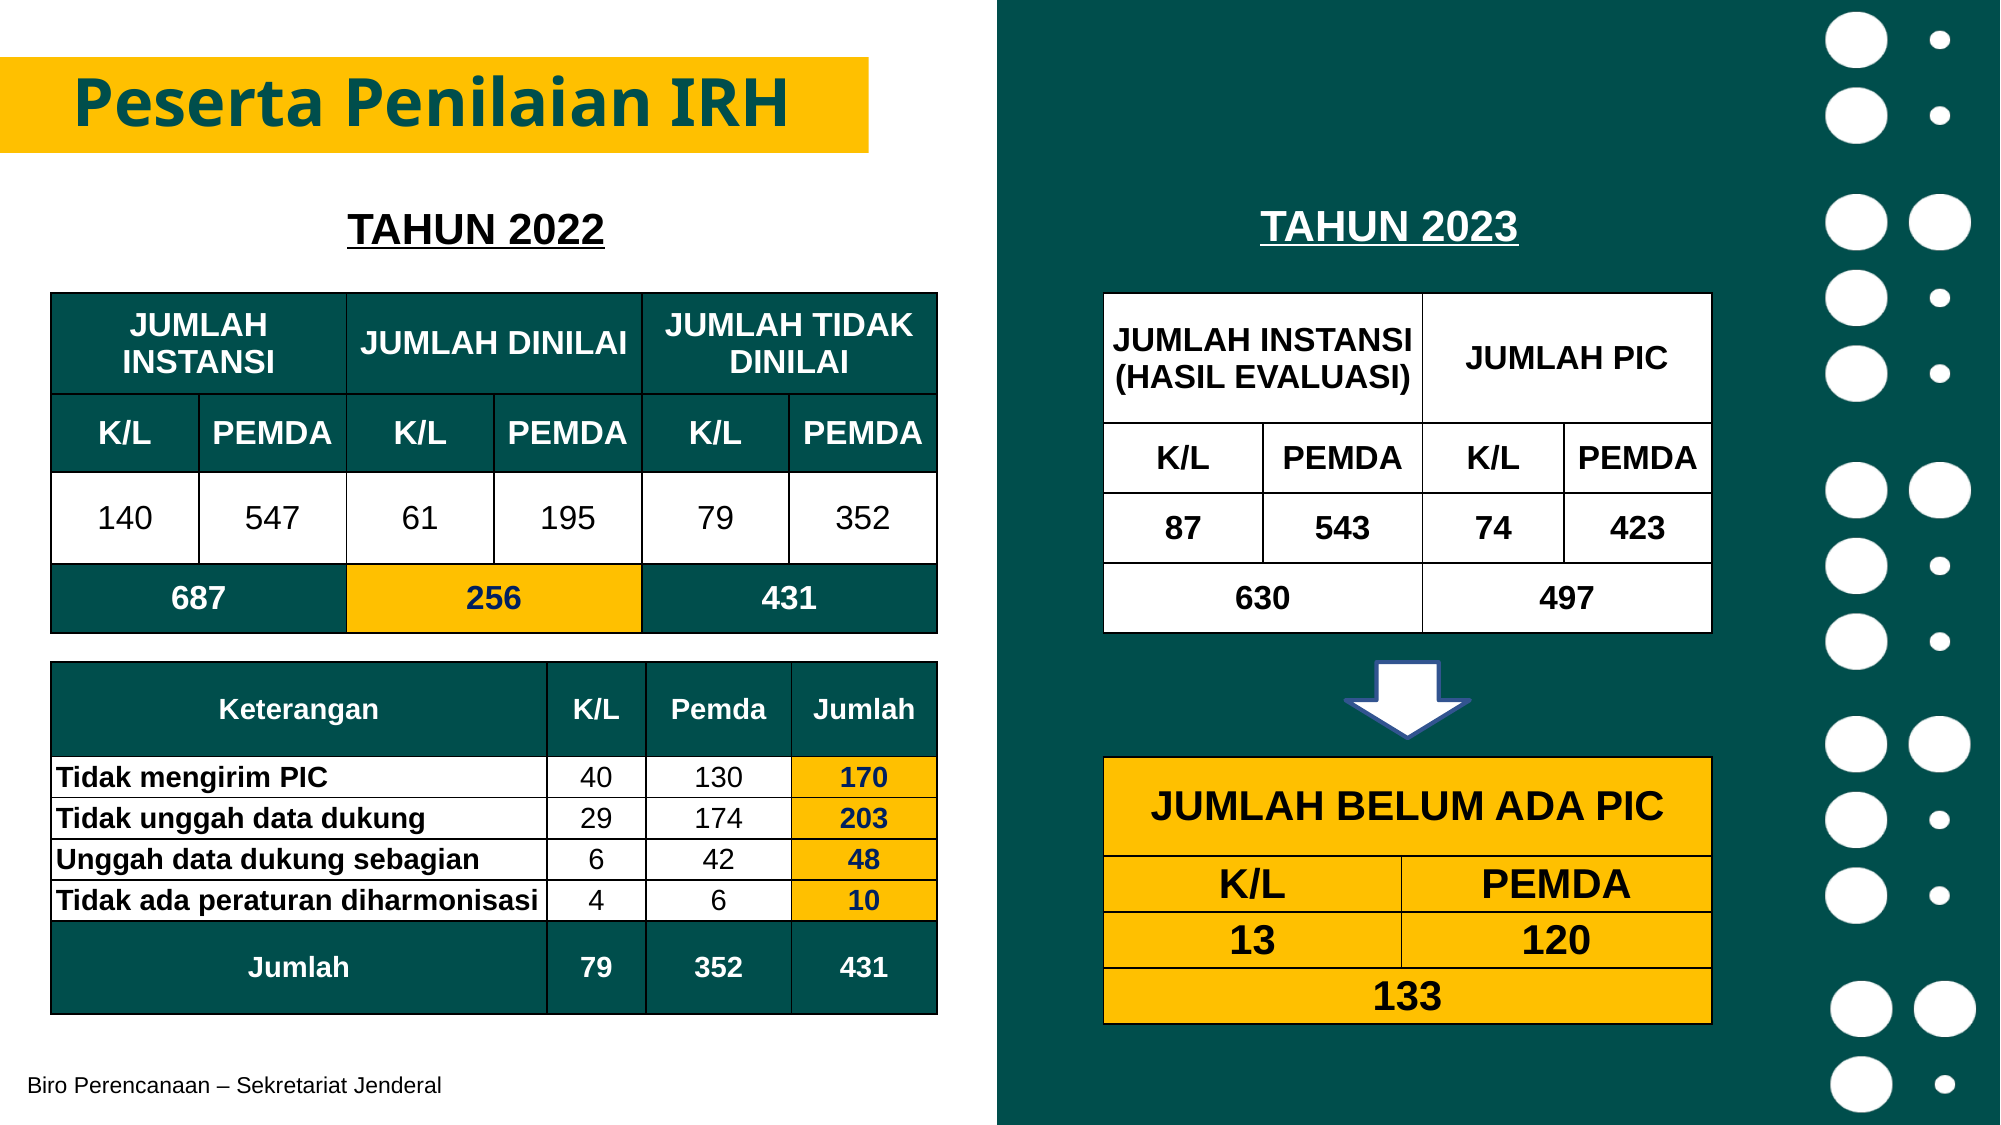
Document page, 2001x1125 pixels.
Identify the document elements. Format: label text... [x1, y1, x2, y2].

table_cell 6 [647, 881, 791, 920]
table_cell 687 [52, 565, 346, 632]
text_box [995, 0, 1742, 1125]
table_header JUMLAH DINILAI [347, 294, 641, 393]
table_cell Tidak mengirim PIC [52, 757, 546, 797]
text_box TAHUN 2022 [280, 199, 673, 262]
text_box [1343, 660, 1472, 740]
table_cell 87 [1104, 494, 1262, 562]
table_cell 140 [52, 473, 198, 563]
table_cell 256 [347, 565, 641, 632]
table_cell 630 [1104, 564, 1422, 632]
table_cell 431 [792, 922, 936, 1013]
table_cell K/L [643, 395, 788, 471]
table_cell 203 [792, 798, 936, 838]
table_cell PEMDA [790, 395, 936, 471]
title Peserta Penilaian IRH [0, 69, 909, 141]
table_cell 48 [792, 840, 936, 879]
table_cell K/L [1423, 424, 1563, 492]
table_cell PEMDA [1402, 857, 1711, 911]
table_cell 170 [792, 757, 936, 797]
table_cell 79 [643, 473, 788, 563]
table_header JUMLAH INSTANSI [52, 294, 346, 393]
table_cell 6 [548, 840, 645, 879]
table_cell 79 [548, 922, 645, 1013]
table_header JUMLAH PIC [1423, 294, 1711, 422]
table_cell 195 [495, 473, 641, 563]
table_cell PEMDA [200, 395, 346, 471]
table_cell PEMDA [495, 395, 641, 471]
table_cell Jumlah [52, 922, 546, 1013]
text_box [0, 55, 871, 69]
table_cell 61 [347, 473, 493, 563]
table_header K/L [548, 663, 645, 756]
table_cell 352 [790, 473, 936, 563]
table_cell 4 [548, 881, 645, 920]
text_box Biro Perencanaan – Sekretariat Jenderal [12, 1063, 548, 1106]
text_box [1747, 0, 2000, 1125]
table_cell PEMDA [1264, 424, 1422, 492]
table_cell 42 [647, 840, 791, 879]
table_cell K/L [52, 395, 198, 471]
table_cell 10 [792, 881, 936, 920]
table_cell 130 [647, 757, 791, 797]
table_header JUMLAH TIDAK DINILAI [643, 294, 936, 393]
table_cell 497 [1423, 564, 1711, 632]
table_cell 133 [1104, 969, 1711, 1023]
table_header JUMLAH INSTANSI (HASIL EVALUASI) [1104, 294, 1422, 422]
table_cell Tidak ada peraturan diharmonisasi [52, 881, 546, 920]
table_cell 74 [1423, 494, 1563, 562]
table_cell 423 [1565, 494, 1711, 562]
table_cell K/L [1104, 424, 1262, 492]
table_cell 543 [1264, 494, 1422, 562]
table_cell 547 [200, 473, 346, 563]
table_header Keterangan [52, 663, 546, 756]
table_cell Unggah data dukung sebagian [52, 840, 546, 879]
text_box [0, 141, 871, 155]
table_cell 13 [1104, 913, 1401, 967]
table_cell 174 [647, 798, 791, 838]
table_cell 352 [647, 922, 791, 1013]
text_box TAHUN 2023 [1193, 196, 1586, 259]
table_cell 431 [643, 565, 936, 632]
table_cell K/L [1104, 857, 1401, 911]
table_header Jumlah [792, 663, 936, 756]
table_header Pemda [647, 663, 791, 756]
table_cell 29 [548, 798, 645, 838]
table_cell PEMDA [1565, 424, 1711, 492]
table_header JUMLAH BELUM ADA PIC [1104, 758, 1711, 855]
table_cell 40 [548, 757, 645, 797]
table_cell Tidak unggah data dukung [52, 798, 546, 838]
table_cell 120 [1402, 913, 1711, 967]
table_cell K/L [347, 395, 493, 471]
